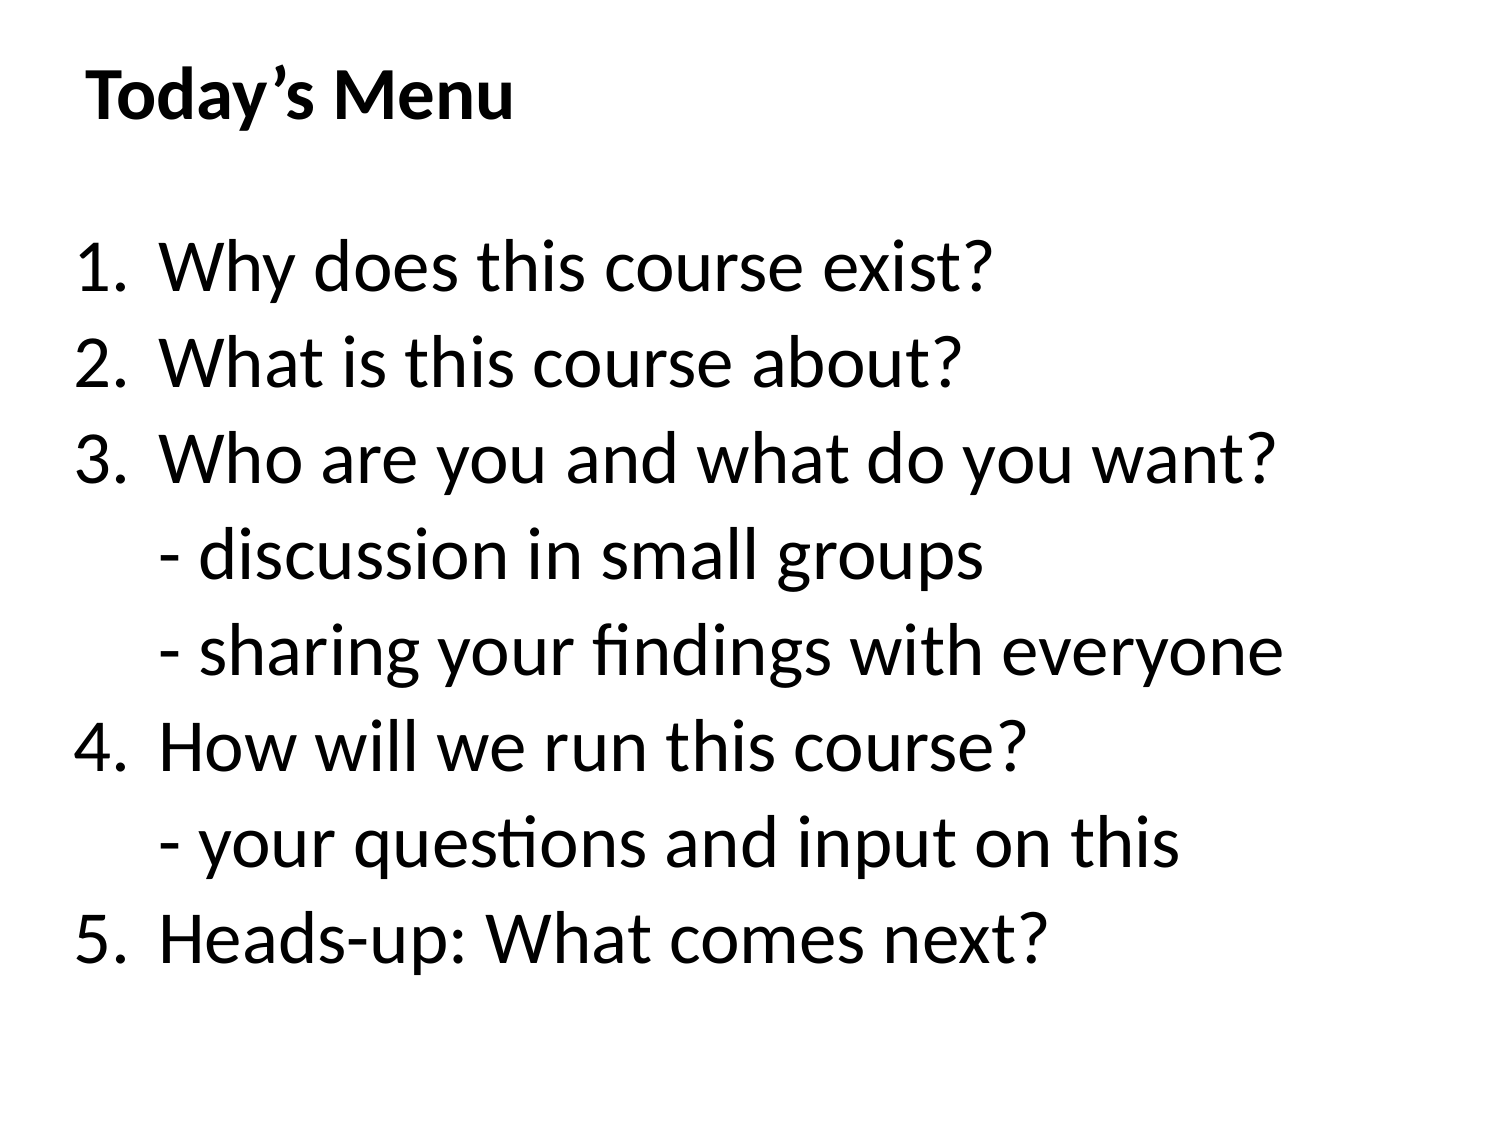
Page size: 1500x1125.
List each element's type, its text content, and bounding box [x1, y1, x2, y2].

title Today’s Menu [70, 37, 1450, 150]
text_box Why does this course exist? 2. What is this course about? 3. Who are you and what do you want? - discussion in small groups - sharing your findings with everyone 4. How will we run this course? - your questions and input on this 5. Heads-up: What comes next? [58, 219, 1388, 1031]
